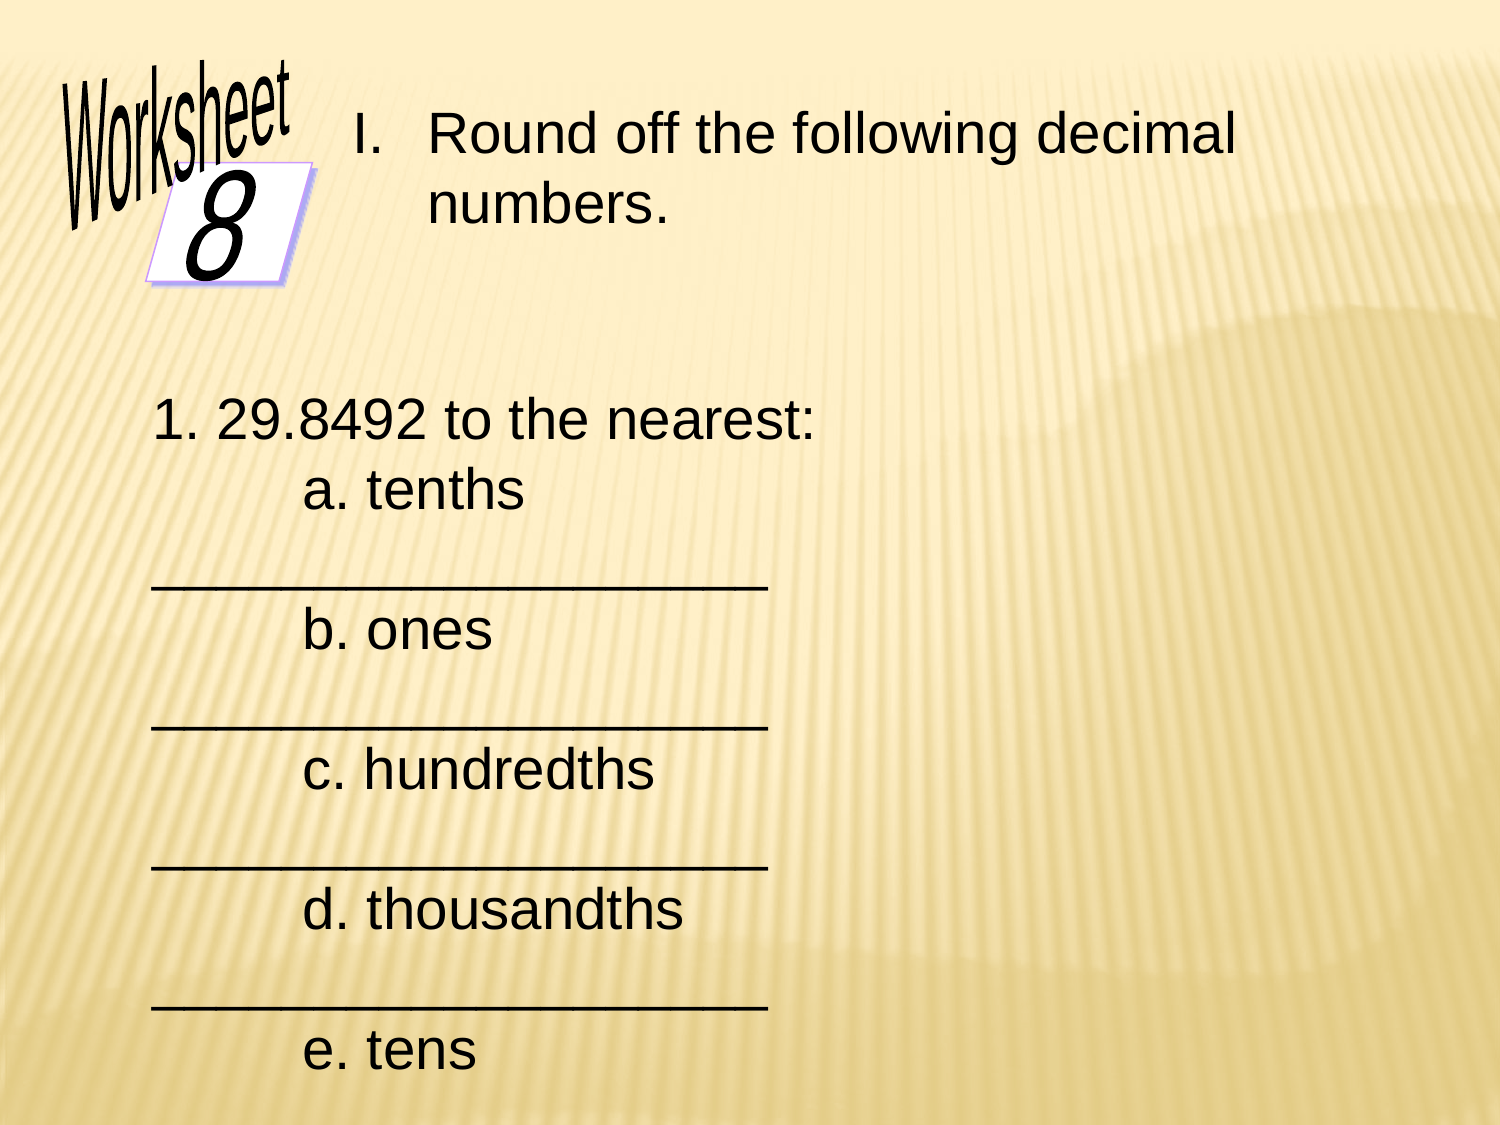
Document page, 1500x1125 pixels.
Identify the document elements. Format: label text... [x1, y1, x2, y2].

text_box 1. 29.8492 to the nearest: a. tenths ___________________ b. ones ___________________ c. hundredths ___________________ d. thousandths ___________________ e. tens ___________________ [62, 303, 1475, 1125]
text_box Round off the following decimal numbers. [337, 87, 1463, 243]
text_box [62, 49, 313, 282]
